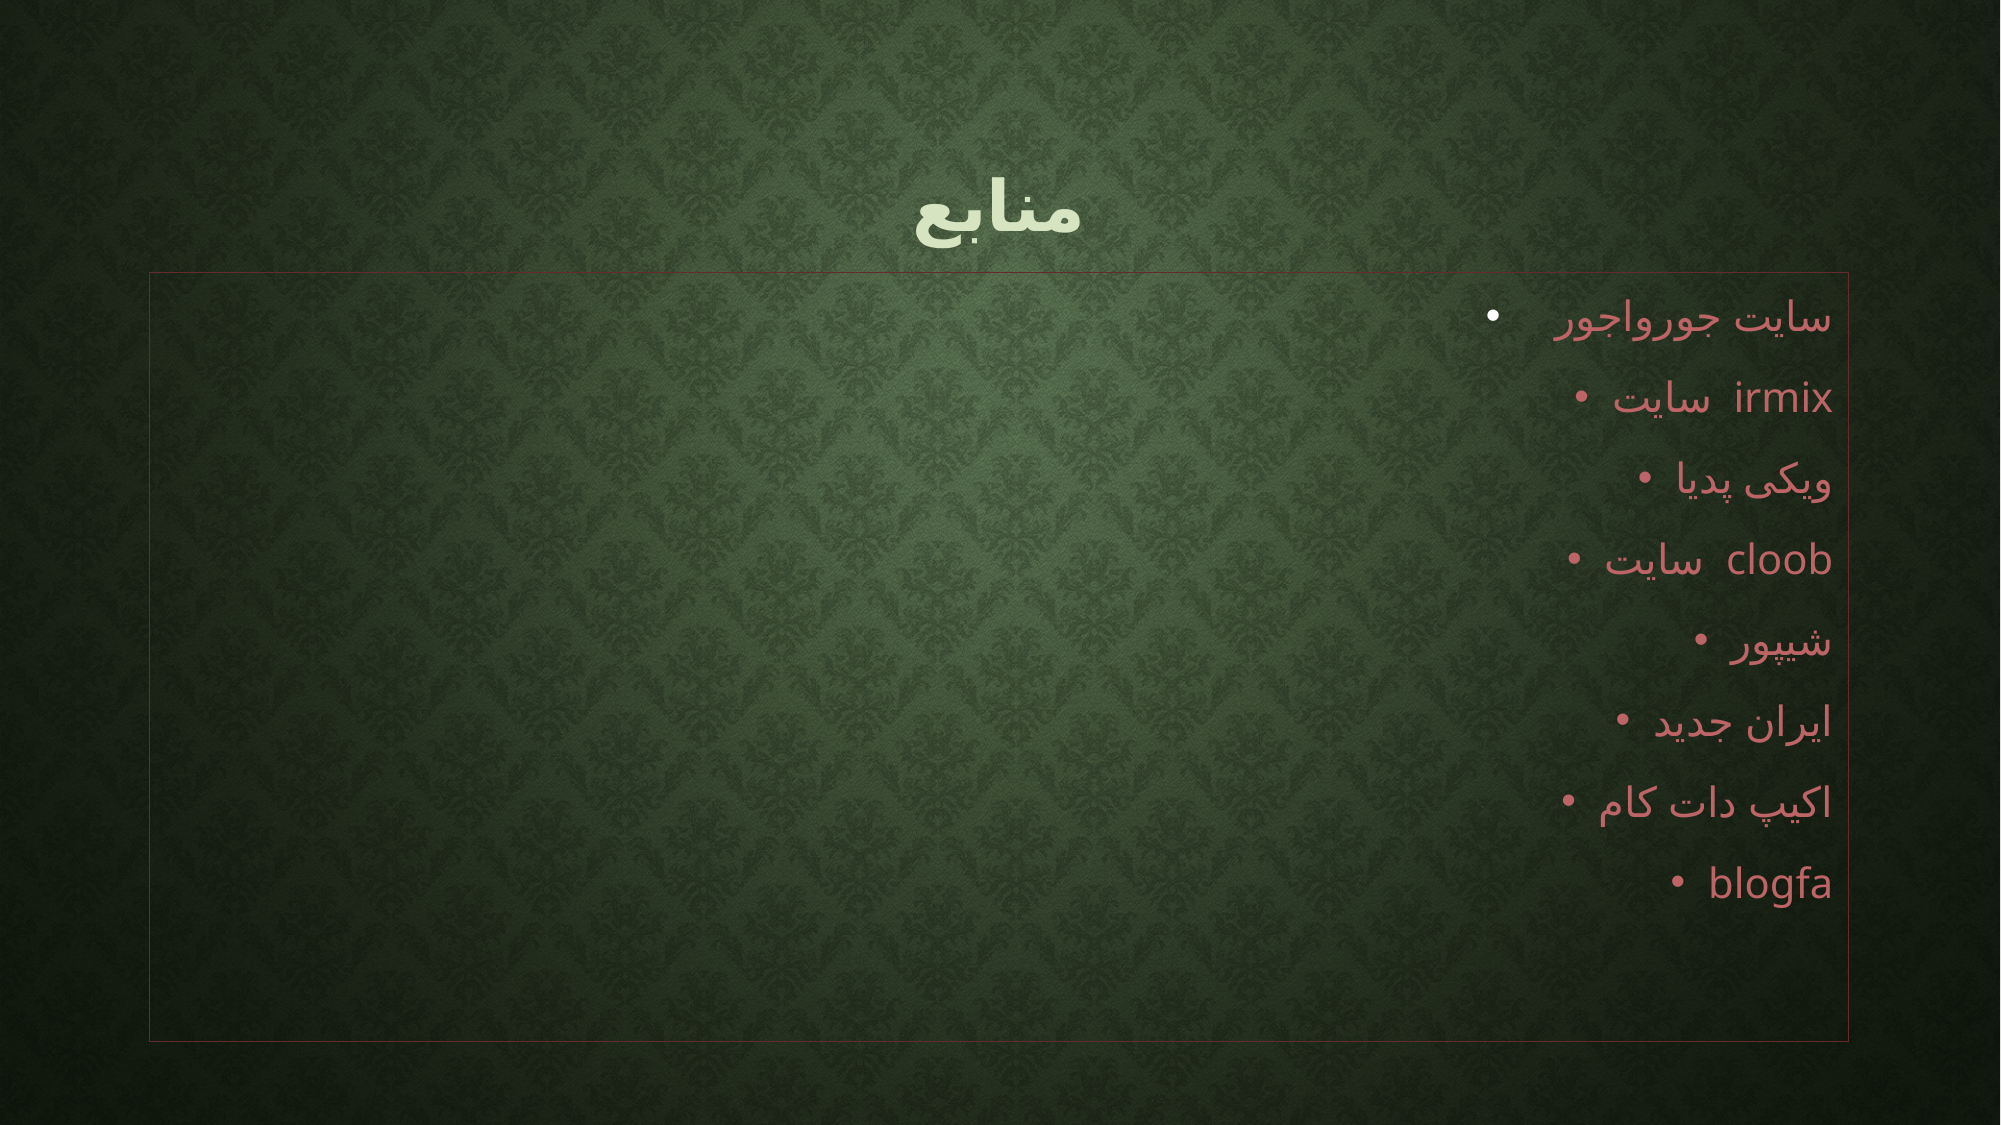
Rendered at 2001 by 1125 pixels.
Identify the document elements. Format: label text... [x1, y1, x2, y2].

title منابع [149, 99, 1849, 272]
list سایت جورواجور سایت irmix ویکی پدیا سایت cloob شیپور ایران جدید اکیپ دات کام blogfa [149, 272, 1849, 1042]
